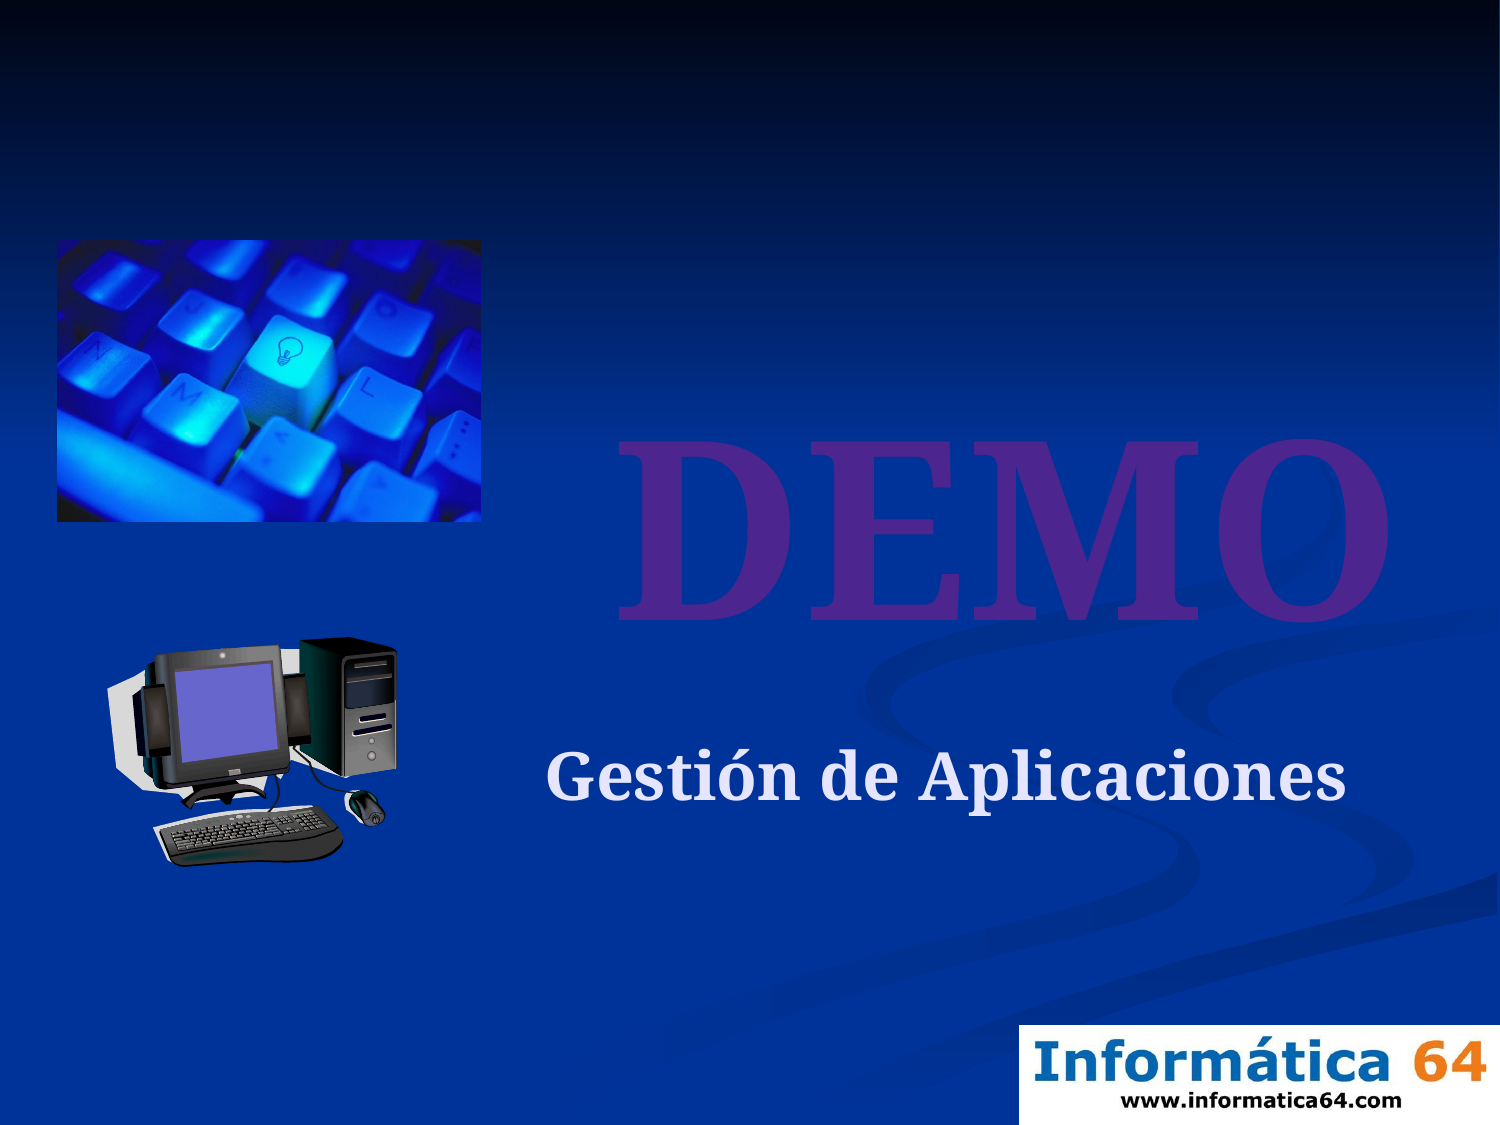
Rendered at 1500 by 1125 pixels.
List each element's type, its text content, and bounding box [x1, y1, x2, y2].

picture [57, 240, 481, 522]
picture [1019, 1025, 1500, 1125]
title Gestión de Aplicaciones [491, 691, 1402, 856]
